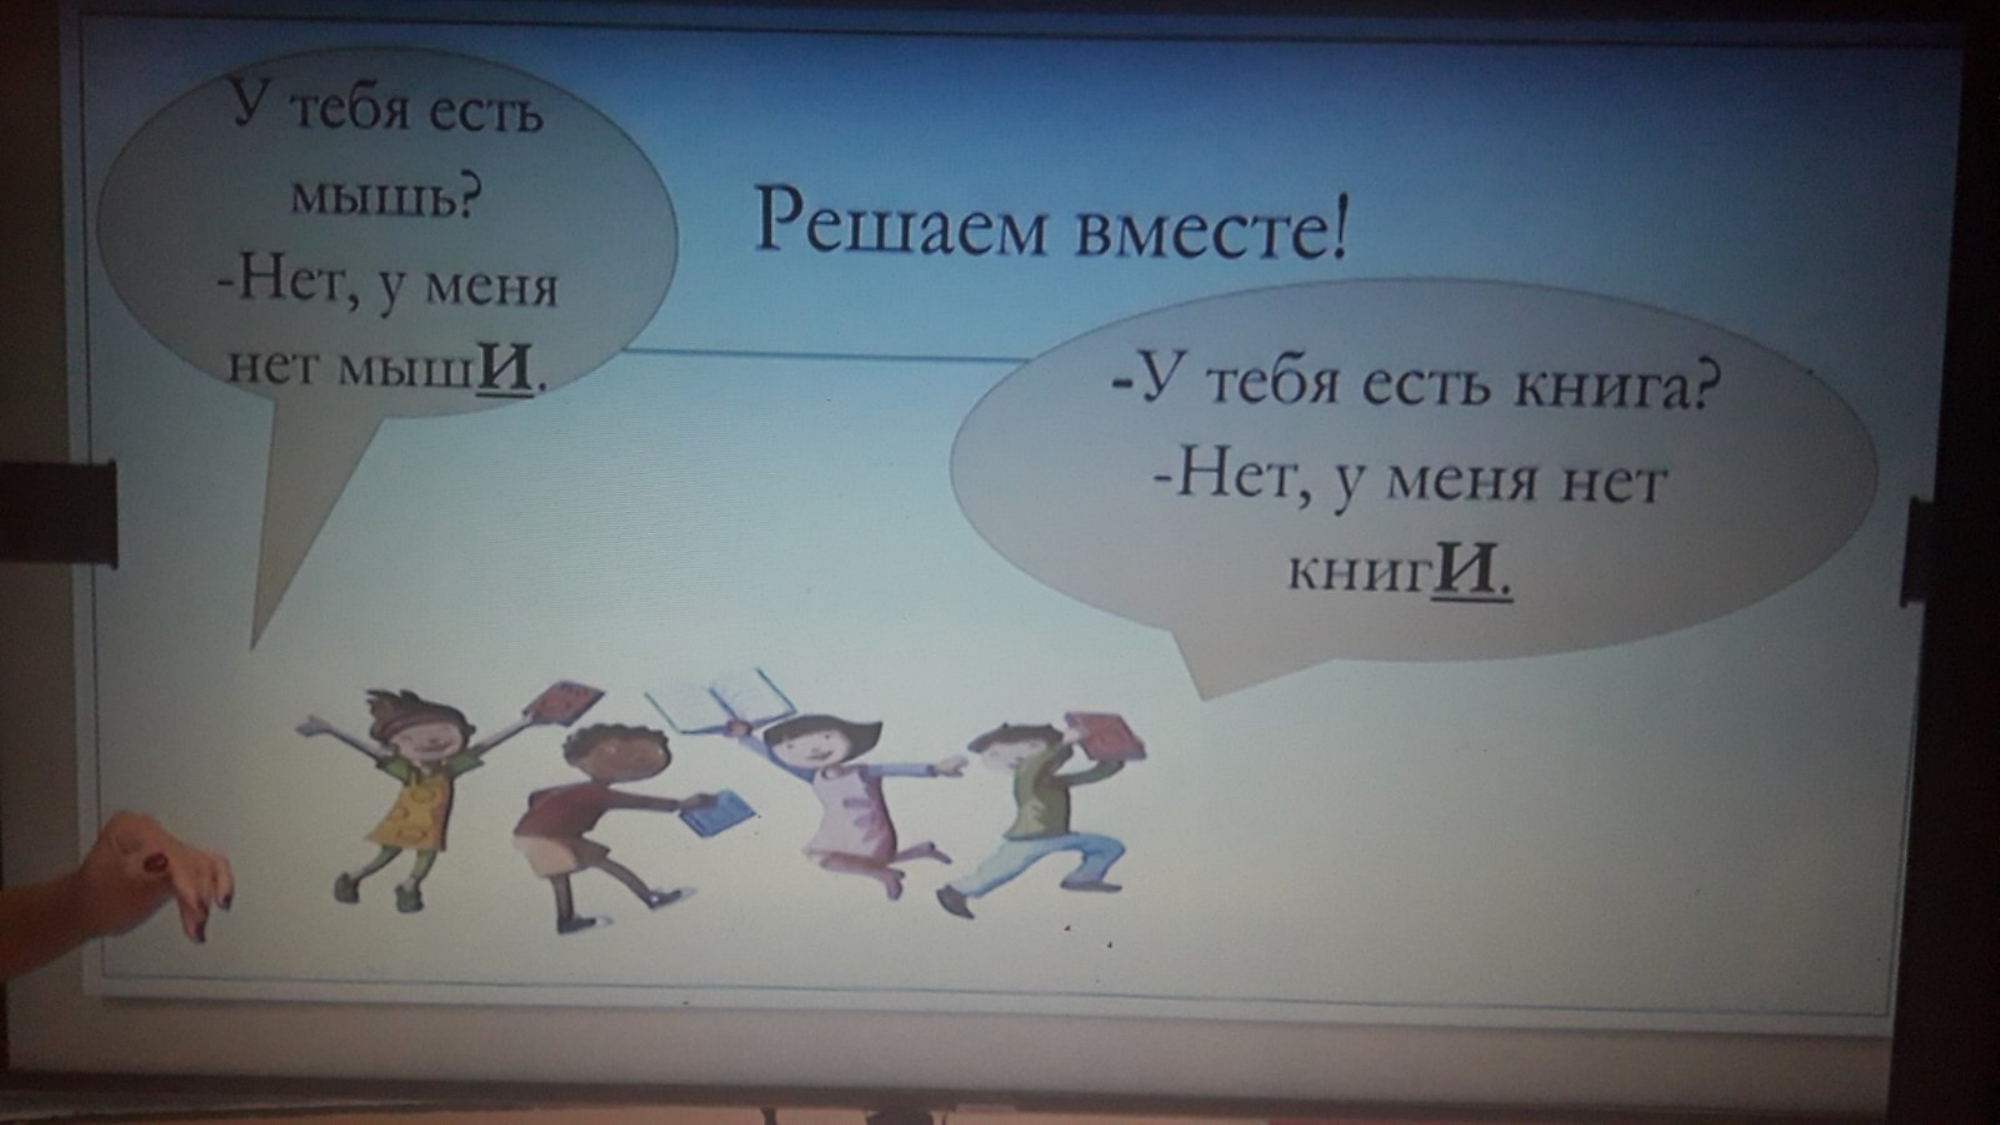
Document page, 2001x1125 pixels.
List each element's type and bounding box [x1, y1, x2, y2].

list [0, 0, 2000, 1125]
